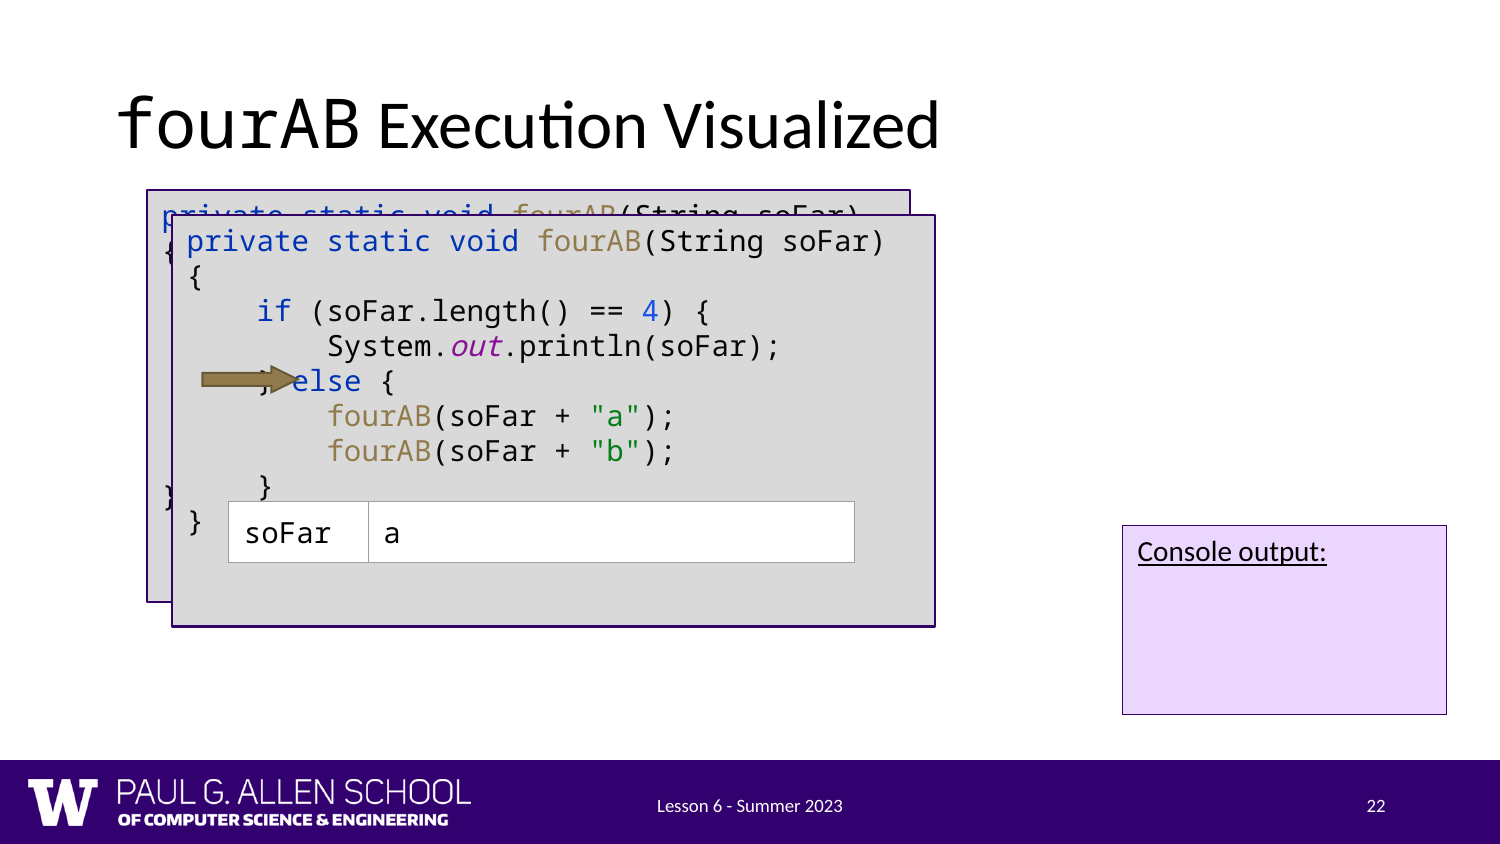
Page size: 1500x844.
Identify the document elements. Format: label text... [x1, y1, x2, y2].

text_box Console output: [1122, 525, 1447, 715]
table_header a [369, 502, 854, 562]
table_header soFar [229, 502, 368, 562]
footer Lesson 6 - Summer 2023 [496, 782, 1004, 827]
slide_number 22 [1059, 782, 1397, 827]
text_box private static void fourAB(String soFar) { if (soFar.length() == 4) { System.out.println(soFar); } else { fourAB(soFar + "a"); fourAB(soFar + "b"); } } [146, 189, 910, 602]
picture [0, 760, 1500, 844]
text_box [202, 366, 298, 393]
title fourAB Execution Visualized [103, 44, 1397, 208]
text_box private static void fourAB(String soFar) { if (soFar.length() == 4) { System.out.println(soFar); } else { fourAB(soFar + "a"); fourAB(soFar + "b"); } } [171, 214, 935, 627]
